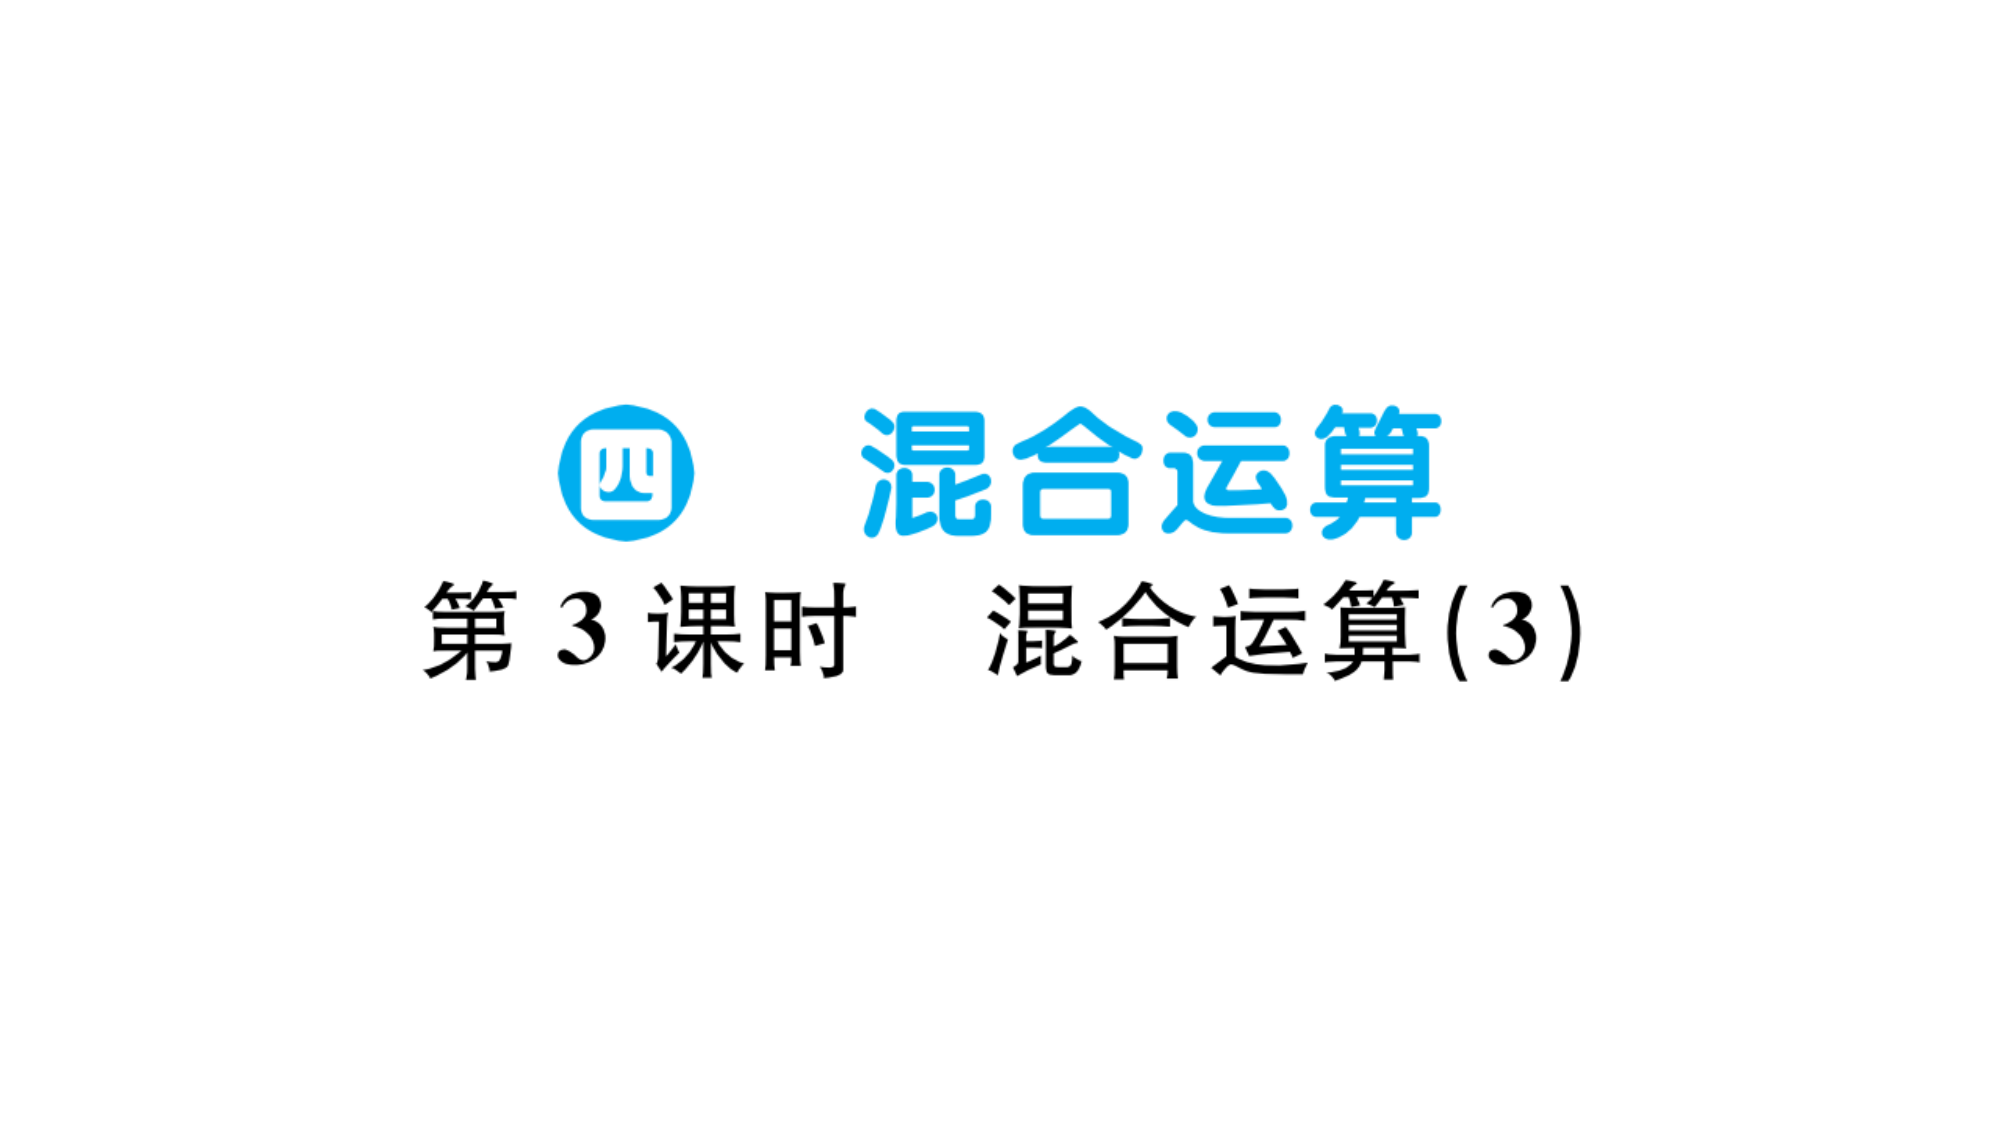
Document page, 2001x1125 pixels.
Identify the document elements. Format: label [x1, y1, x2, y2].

picture [395, 372, 1605, 729]
